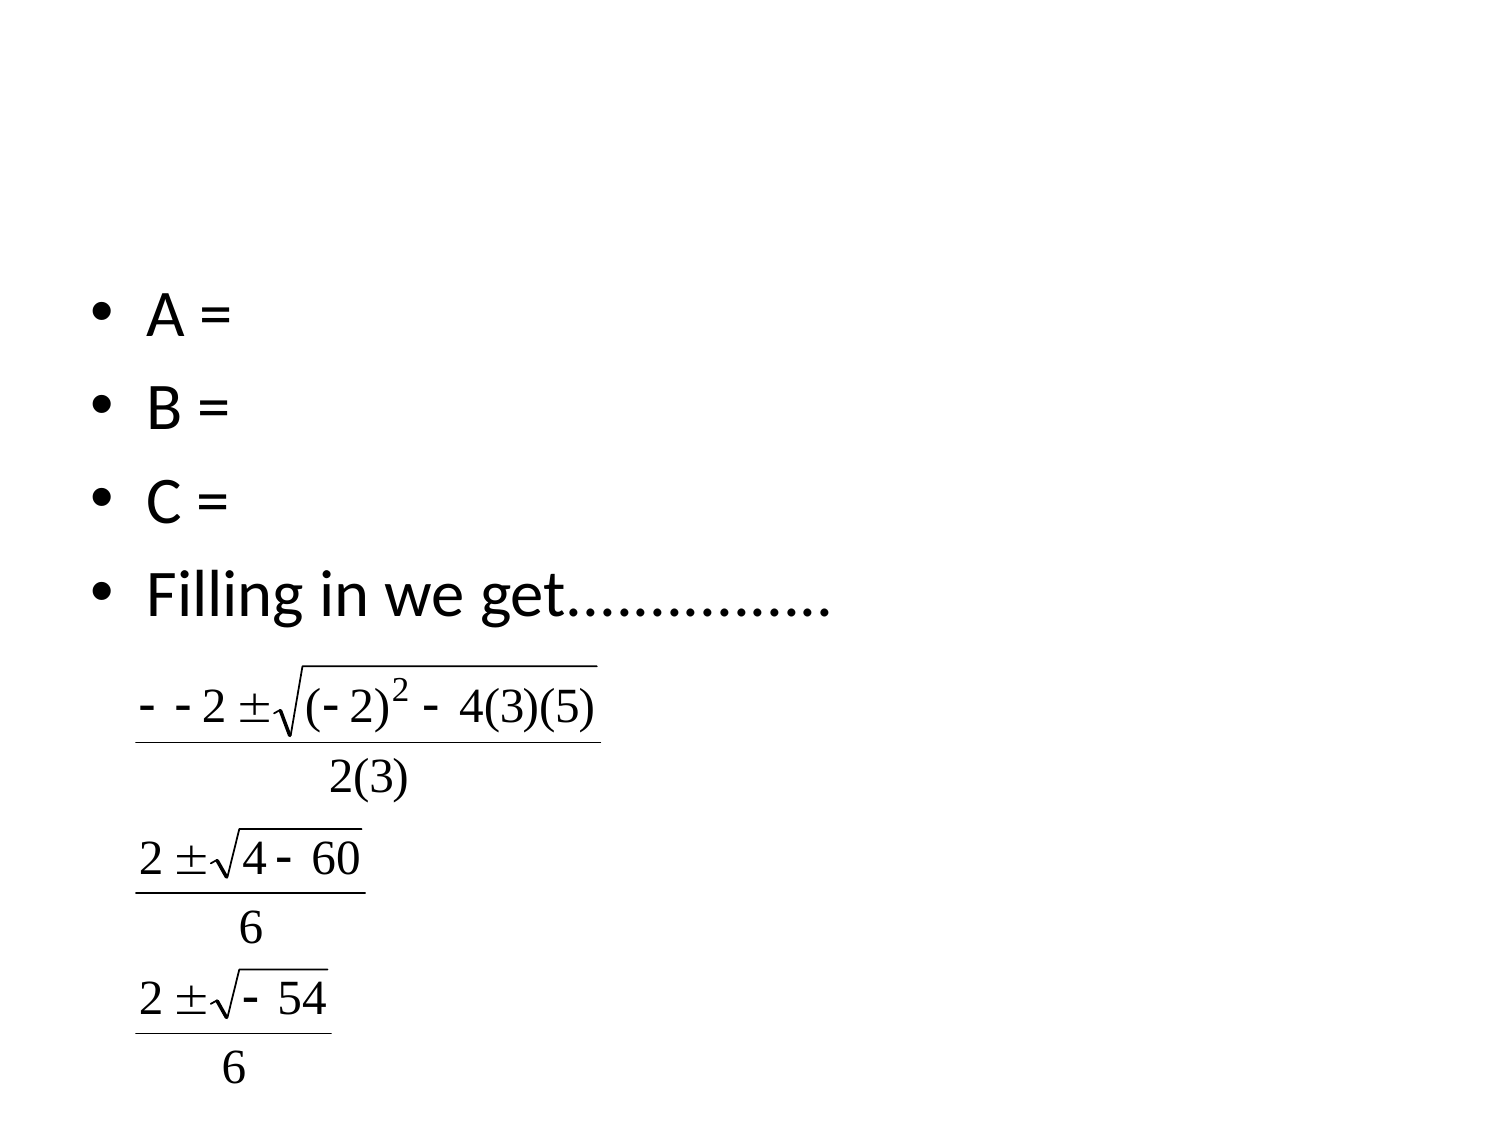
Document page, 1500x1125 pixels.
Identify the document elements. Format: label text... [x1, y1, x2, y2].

list A = B = C = Filling in we get................ [75, 262, 1425, 1005]
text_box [128, 656, 610, 1095]
